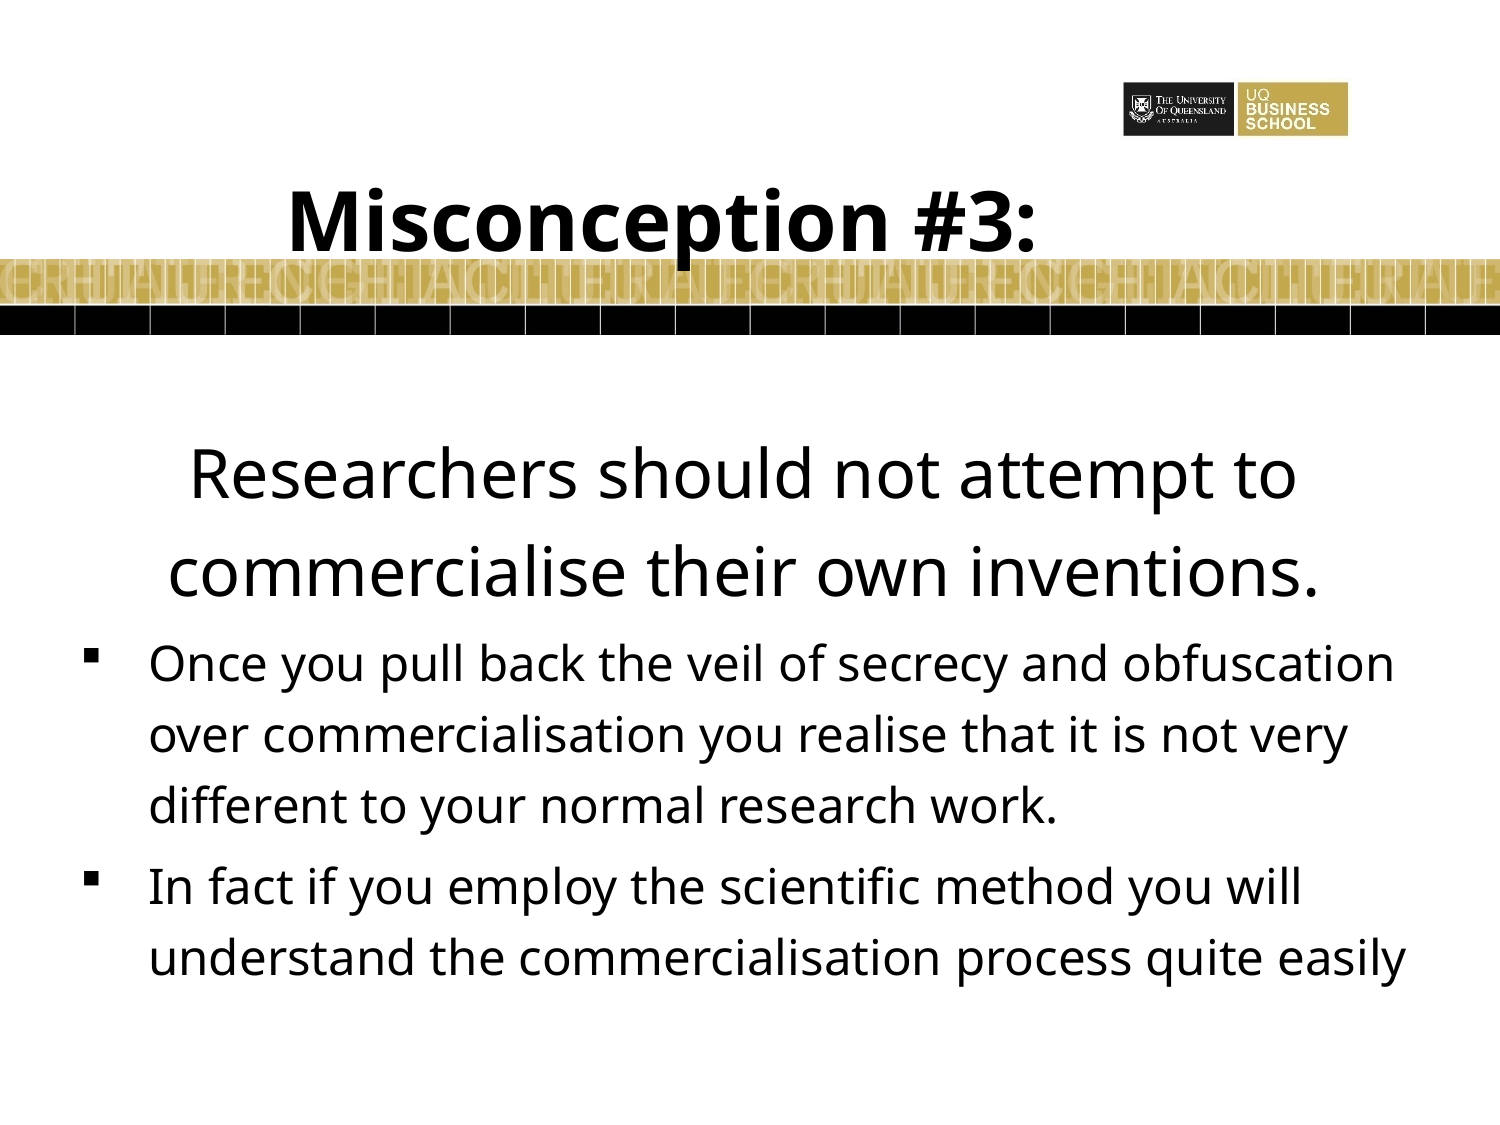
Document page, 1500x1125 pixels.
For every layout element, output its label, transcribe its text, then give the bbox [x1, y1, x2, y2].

list Misconception #3: [206, 160, 1140, 308]
list Researchers should not attempt to commercialise their own inventions. Once you pull back the veil of secrecy and obfuscation over commercialisation you realise that it is not very different to your normal research work. In fact if you employ the scientific method you will understand the commercialisation process quite easily [64, 406, 1424, 1076]
picture [1119, 78, 1352, 140]
picture [0, 259, 1500, 335]
